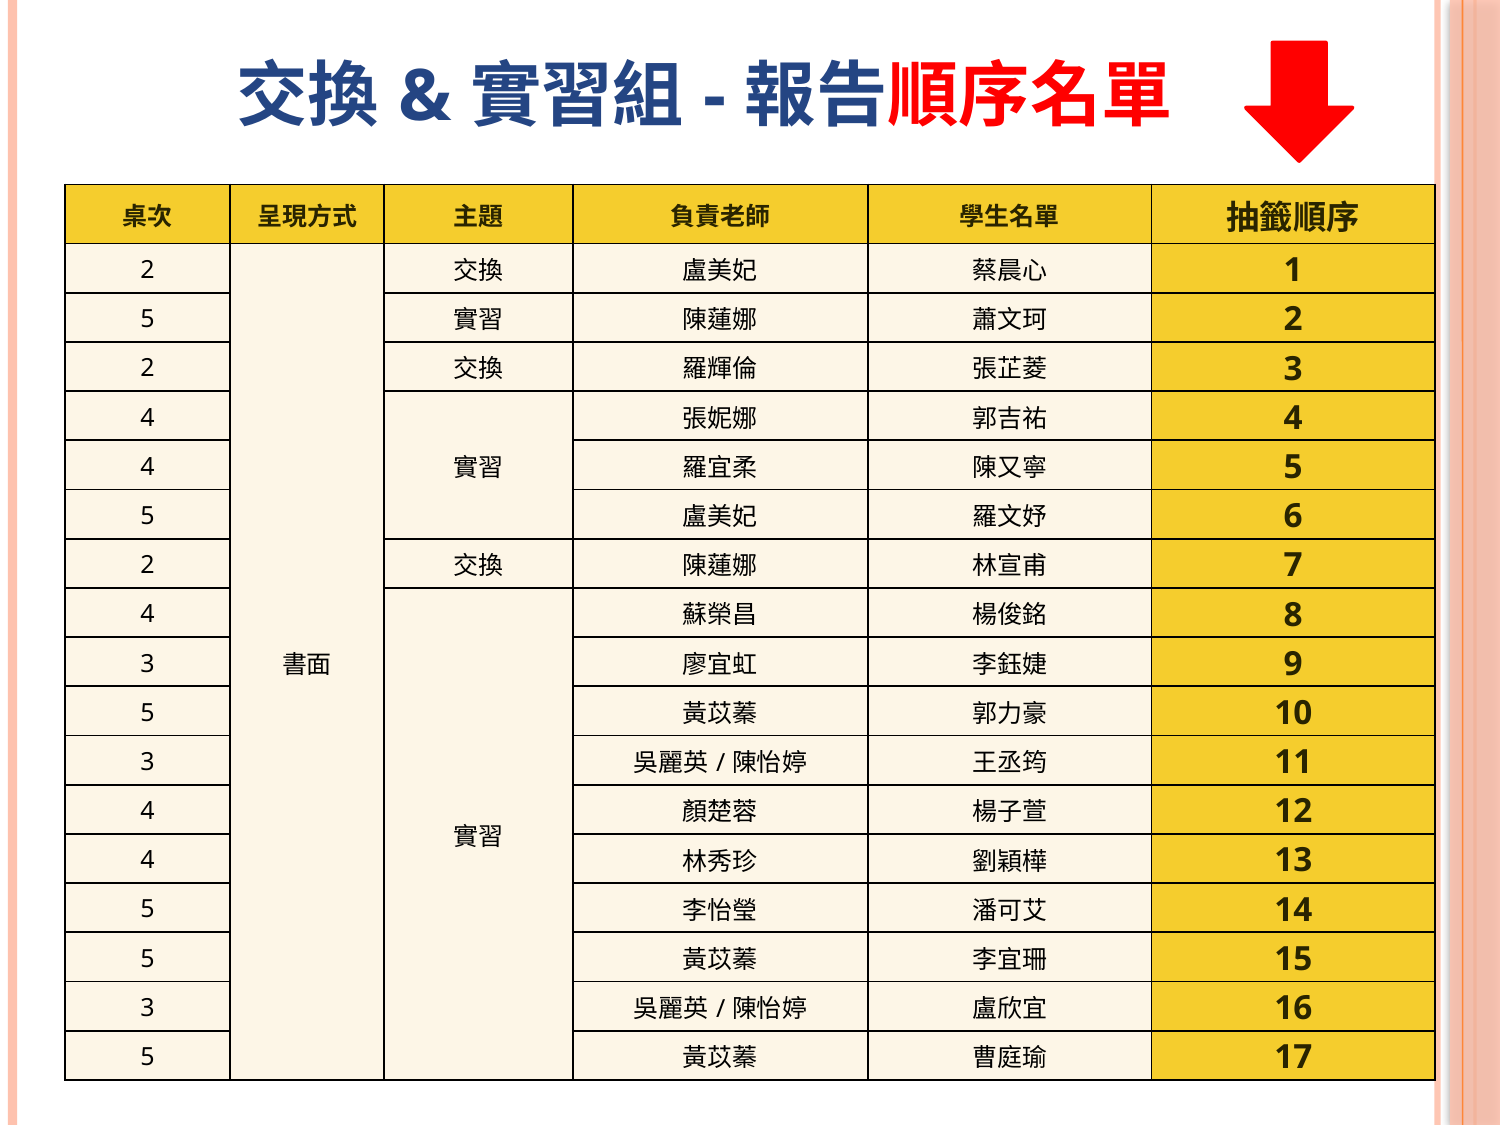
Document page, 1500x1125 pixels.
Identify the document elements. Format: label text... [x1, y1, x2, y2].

table_cell 曹庭瑜 [869, 1032, 1151, 1079]
table_header 呈現方式 [231, 185, 383, 243]
table_cell 郭吉祐 [869, 392, 1151, 439]
table_cell 蕭文珂 [869, 294, 1151, 341]
table_cell 4 [66, 835, 229, 882]
table_cell 7 [1152, 540, 1434, 587]
table_cell 黃苡蓁 [574, 687, 867, 735]
table_cell 1 [1152, 244, 1434, 292]
table_cell 書面 [231, 244, 383, 1079]
table_cell 林宣甫 [869, 540, 1151, 587]
table_cell 10 [1152, 687, 1434, 735]
table_header 負責老師 [574, 185, 867, 243]
table_cell 4 [66, 441, 229, 489]
table_cell 張妮娜 [574, 392, 867, 439]
table_cell 吳麗英/陳怡婷 [574, 736, 867, 784]
table_cell 陳蓮娜 [574, 294, 867, 341]
table_cell 4 [66, 589, 229, 636]
table_cell 13 [1152, 835, 1434, 882]
table_cell 蘇榮昌 [574, 589, 867, 636]
table_cell 2 [66, 343, 229, 390]
table_cell 楊子萱 [869, 786, 1151, 833]
table_cell 羅宜柔 [574, 441, 867, 489]
table_header 桌次 [66, 185, 229, 243]
table_cell 12 [1152, 786, 1434, 833]
table_cell 交換 [385, 540, 572, 587]
table_cell 李宜珊 [869, 933, 1151, 981]
table_header 主題 [385, 185, 572, 243]
table_cell 郭力豪 [869, 687, 1151, 735]
table_cell 李怡瑩 [574, 884, 867, 931]
table_cell 3 [66, 638, 229, 685]
table_cell 3 [66, 736, 229, 784]
table_cell 5 [66, 1032, 229, 1079]
table_cell 2 [66, 244, 229, 292]
table_cell 黃苡蓁 [574, 933, 867, 981]
table_cell 3 [66, 982, 229, 1030]
table_cell 3 [1152, 343, 1434, 390]
table_cell 15 [1152, 933, 1434, 981]
table_cell 交換 [385, 244, 572, 292]
table_cell 14 [1152, 884, 1434, 931]
table_cell 9 [1152, 638, 1434, 685]
table_cell 5 [66, 687, 229, 735]
table_cell 陳又寧 [869, 441, 1151, 489]
table_cell 4 [66, 786, 229, 833]
table_cell 5 [1152, 441, 1434, 489]
title 交換&實習組-報告順序名單 [92, 30, 1317, 149]
table_cell 王丞筠 [869, 736, 1151, 784]
table_cell 林秀珍 [574, 835, 867, 882]
table_cell 17 [1152, 1032, 1434, 1079]
table_cell 顏楚蓉 [574, 786, 867, 833]
text_box [1244, 40, 1355, 163]
table_cell 實習 [385, 392, 572, 538]
table_cell 羅文妤 [869, 490, 1151, 538]
table_cell 交換 [385, 343, 572, 390]
table_cell 張芷菱 [869, 343, 1151, 390]
table_cell 5 [66, 933, 229, 981]
table_cell 實習 [385, 589, 572, 1079]
table_cell 楊俊銘 [869, 589, 1151, 636]
table_cell 5 [66, 294, 229, 341]
table_cell 4 [66, 392, 229, 439]
table_header 抽籤順序 [1152, 185, 1434, 243]
table_cell 李鈺婕 [869, 638, 1151, 685]
table_cell 盧欣宜 [869, 982, 1151, 1030]
table_cell 2 [1152, 294, 1434, 341]
table_cell 6 [1152, 490, 1434, 538]
table_cell 5 [66, 490, 229, 538]
table_cell 實習 [385, 294, 572, 341]
table_cell 吳麗英/陳怡婷 [574, 982, 867, 1030]
table_cell 11 [1152, 736, 1434, 784]
table_cell 盧美妃 [574, 244, 867, 292]
table_cell 2 [66, 540, 229, 587]
table_cell 黃苡蓁 [574, 1032, 867, 1079]
table_cell 潘可艾 [869, 884, 1151, 931]
table_cell 5 [66, 884, 229, 931]
table_header 學生名單 [869, 185, 1151, 243]
table_cell 4 [1152, 392, 1434, 439]
table_cell 陳蓮娜 [574, 540, 867, 587]
table_cell 蔡晨心 [869, 244, 1151, 292]
table_cell 盧美妃 [574, 490, 867, 538]
table_cell 劉穎樺 [869, 835, 1151, 882]
table_cell 16 [1152, 982, 1434, 1030]
table_cell 8 [1152, 589, 1434, 636]
table_cell 羅輝倫 [574, 343, 867, 390]
table_cell 廖宜虹 [574, 638, 867, 685]
